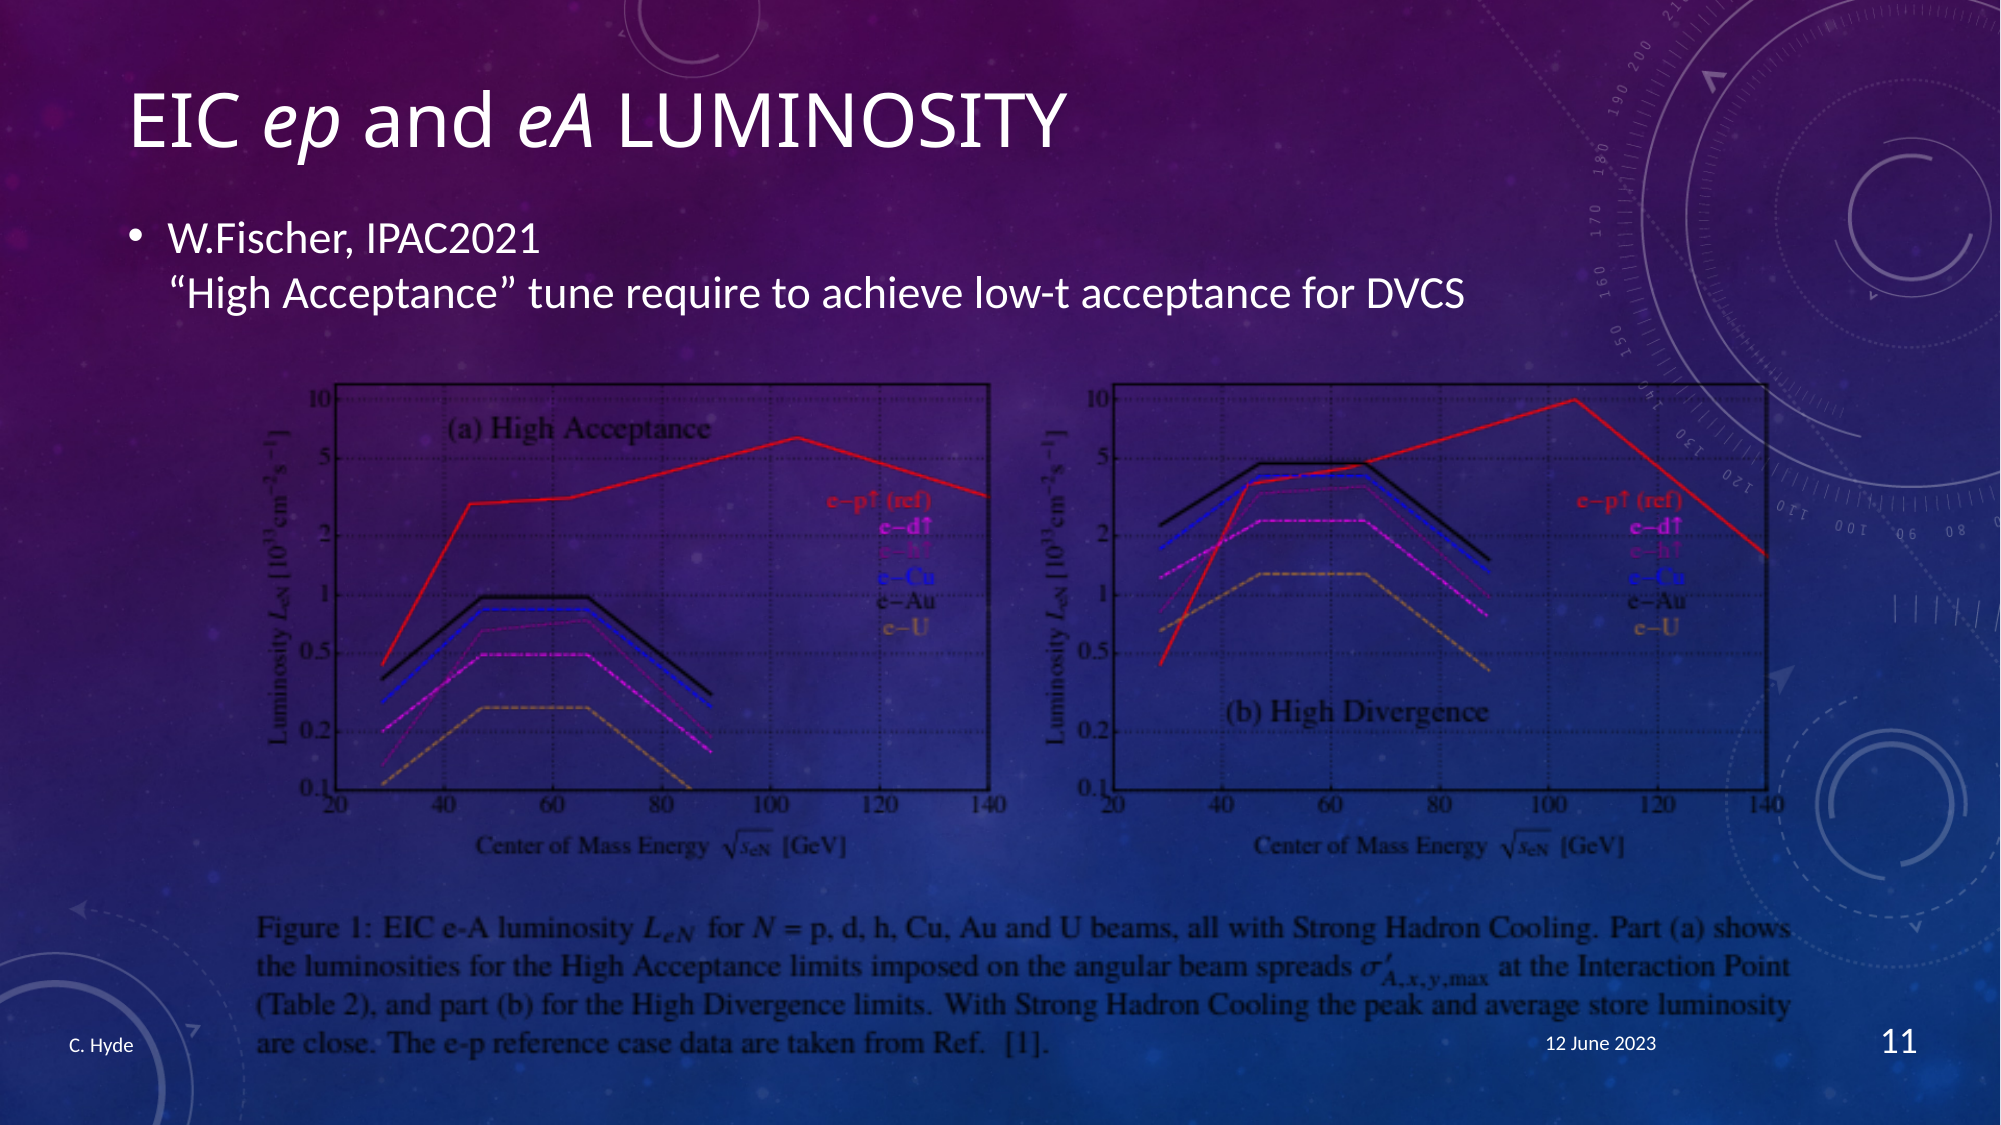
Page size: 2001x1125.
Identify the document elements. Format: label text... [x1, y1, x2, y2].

footer C. Hyde [54, 1013, 187, 1075]
list W.Fischer, IPAC2021 “High Acceptance” tune require to achieve low-t acceptance for DVCS [112, 199, 1843, 326]
picture [0, 0, 2001, 1125]
slide_number 11 [1863, 1008, 1933, 1070]
title EIC ep and eA Luminosity [112, 36, 1775, 198]
